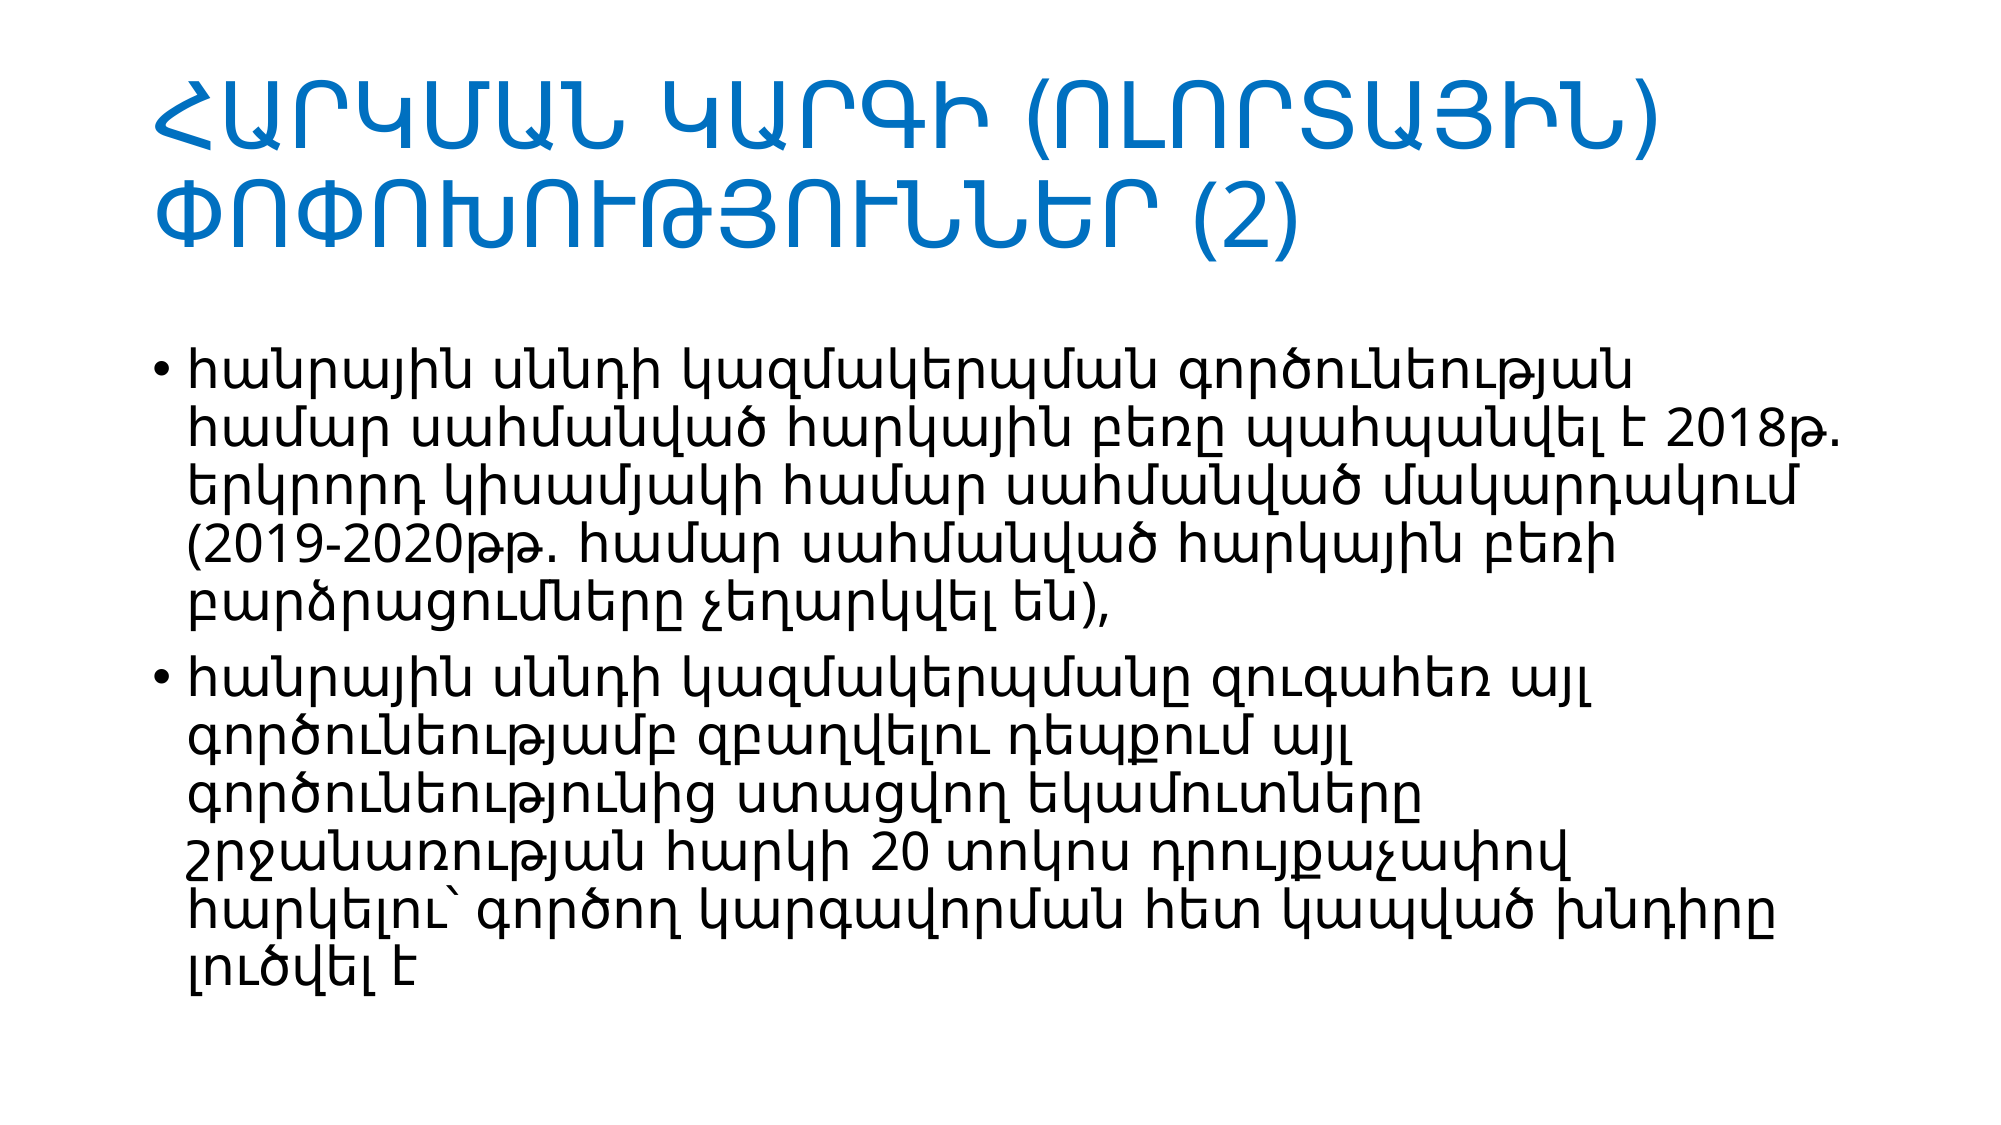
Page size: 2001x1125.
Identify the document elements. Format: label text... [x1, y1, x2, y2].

list հանրային սննդի կազմակերպման գործունեության համար սահմանված հարկային բեռը պահպանվել է 2018թ․ երկրորդ կիսամյակի համար սահմանված մակարդակում (2019-2020թթ․ համար սահմանված հարկային բեռի բարձրացումները չեղարկվել են), հանրային սննդի կազմակերպմանը զուգահեռ այլ գործունեությամբ զբաղվելու դեպքում այլ գործունեությունից ստացվող եկամուտները շրջանառության հարկի 20 տոկոս դրույքաչափով հարկելու՝ գործող կարգավորման հետ կապված խնդիրը լուծվել է [137, 334, 1863, 1012]
title ՀԱՐԿՄԱՆ ԿԱՐԳԻ (ՈԼՈՐՏԱՅԻՆ) ՓՈՓՈԽՈՒԹՅՈՒՆՆԵՐ (2) [137, 59, 1863, 278]
